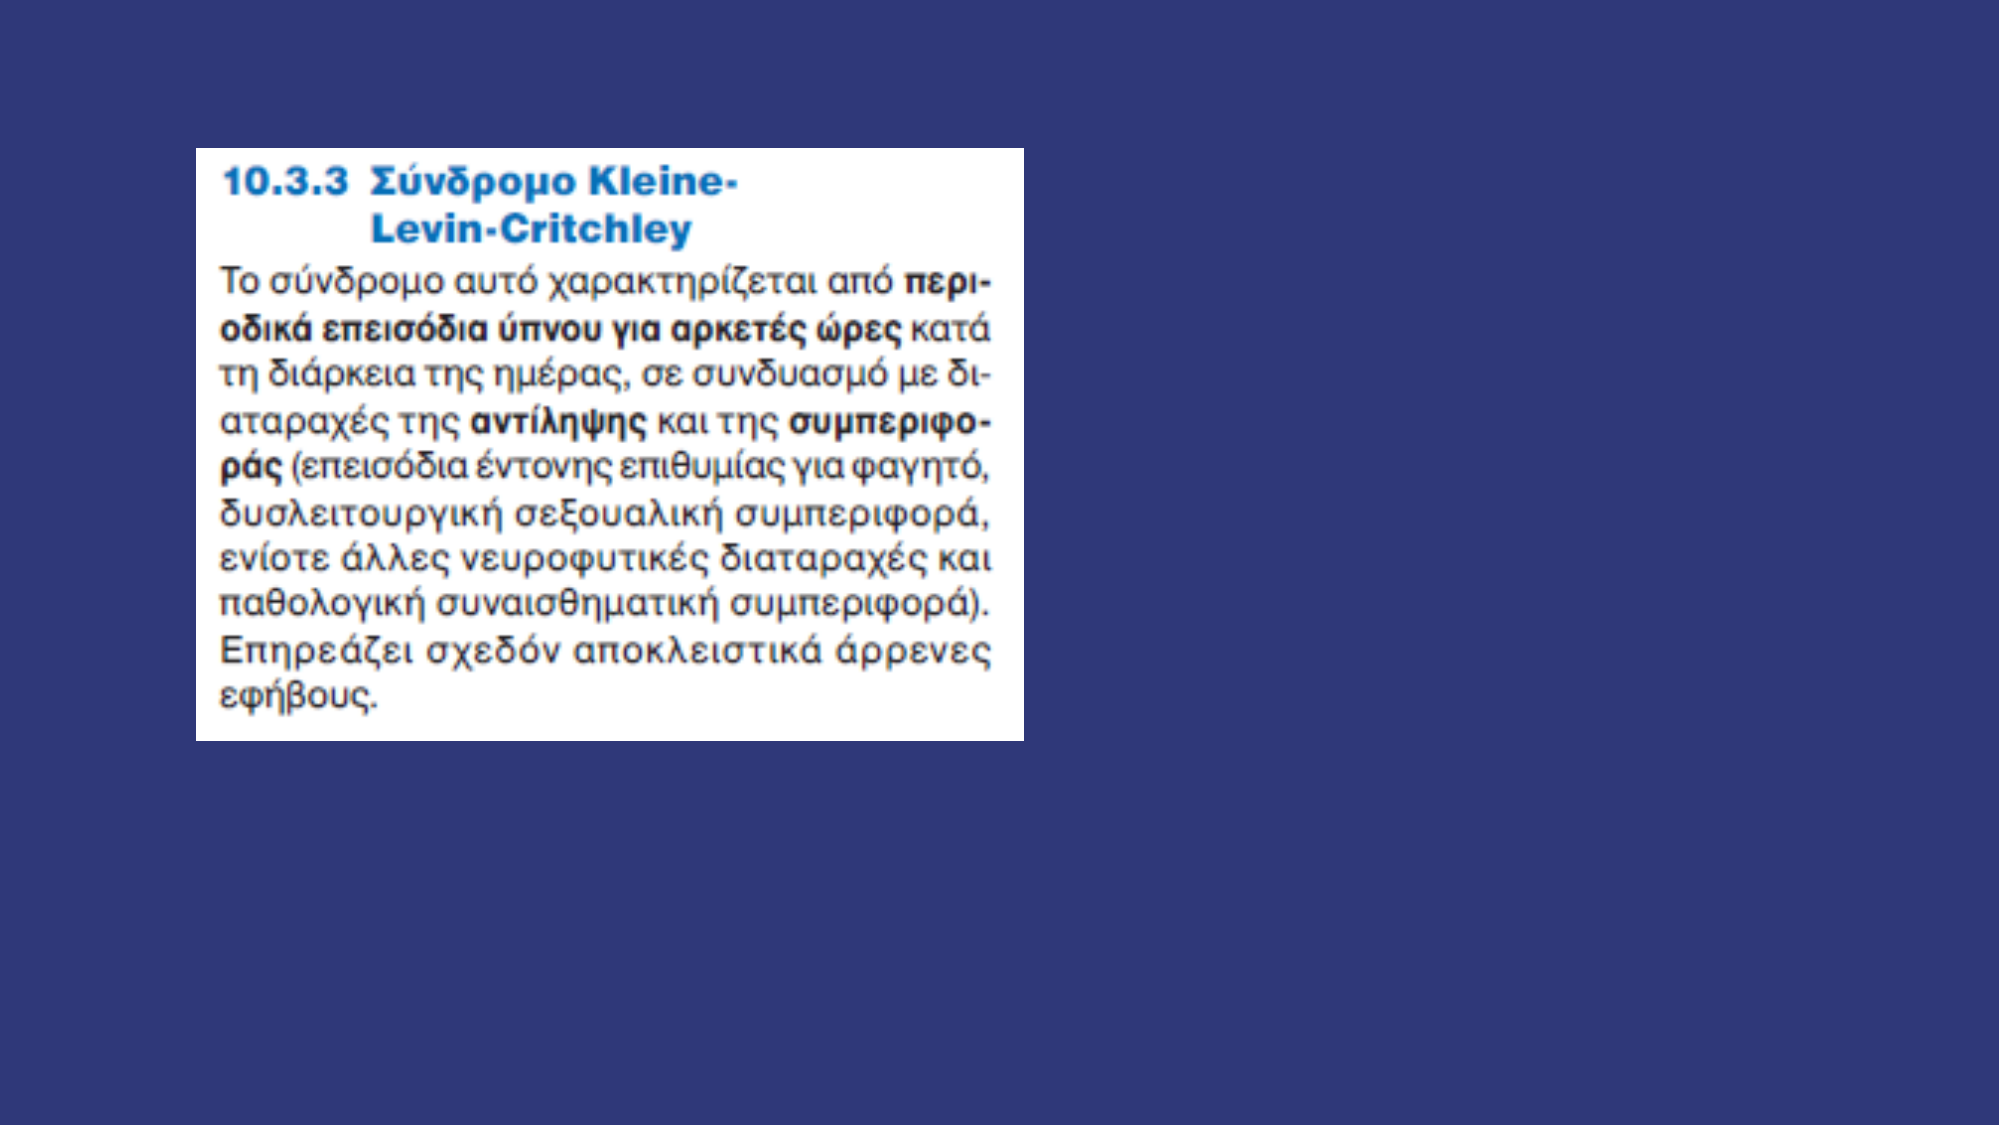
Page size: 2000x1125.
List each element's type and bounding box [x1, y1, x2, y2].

picture [196, 148, 1024, 741]
